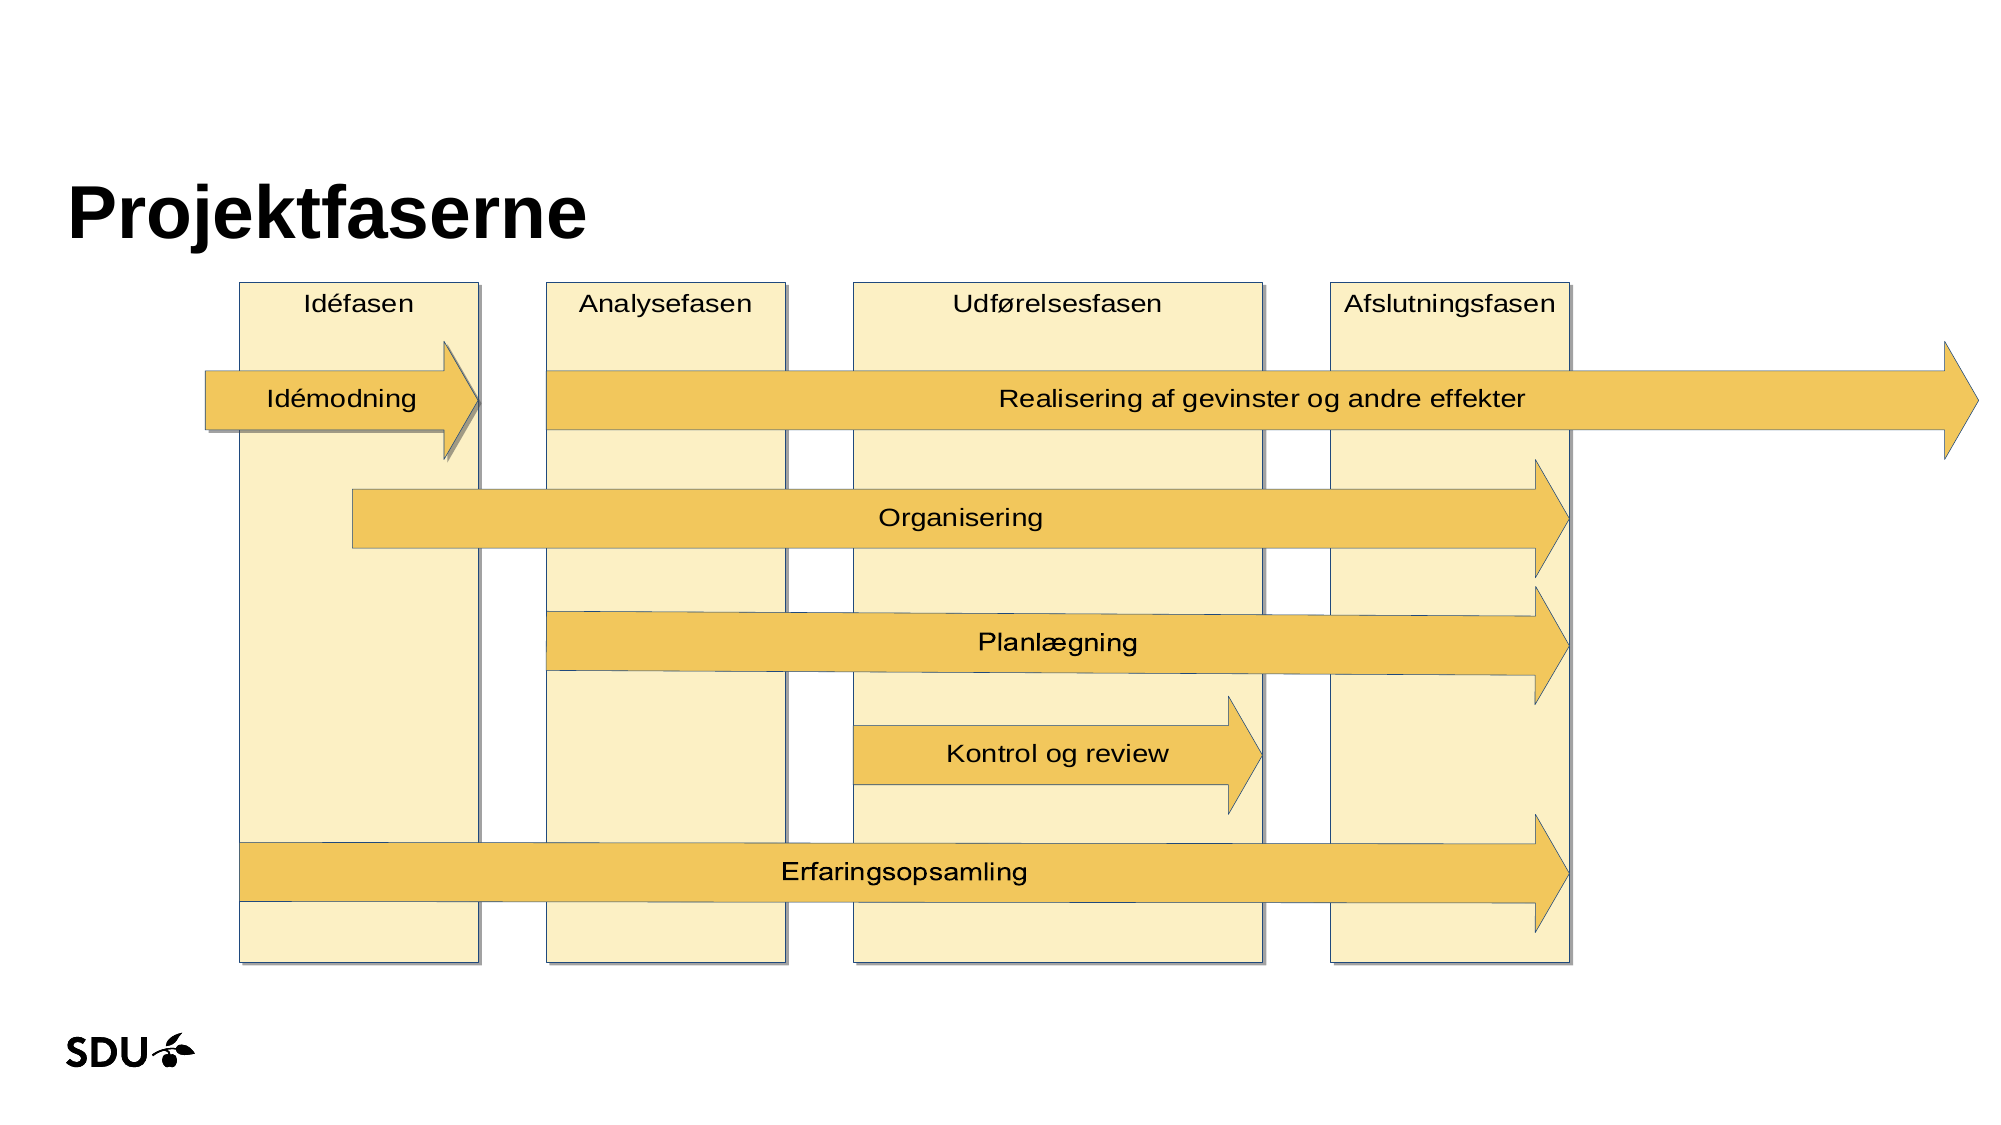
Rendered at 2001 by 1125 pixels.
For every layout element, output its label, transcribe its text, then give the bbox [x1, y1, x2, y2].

picture [201, 278, 1980, 967]
title Projektfaserne [67, 168, 1866, 279]
